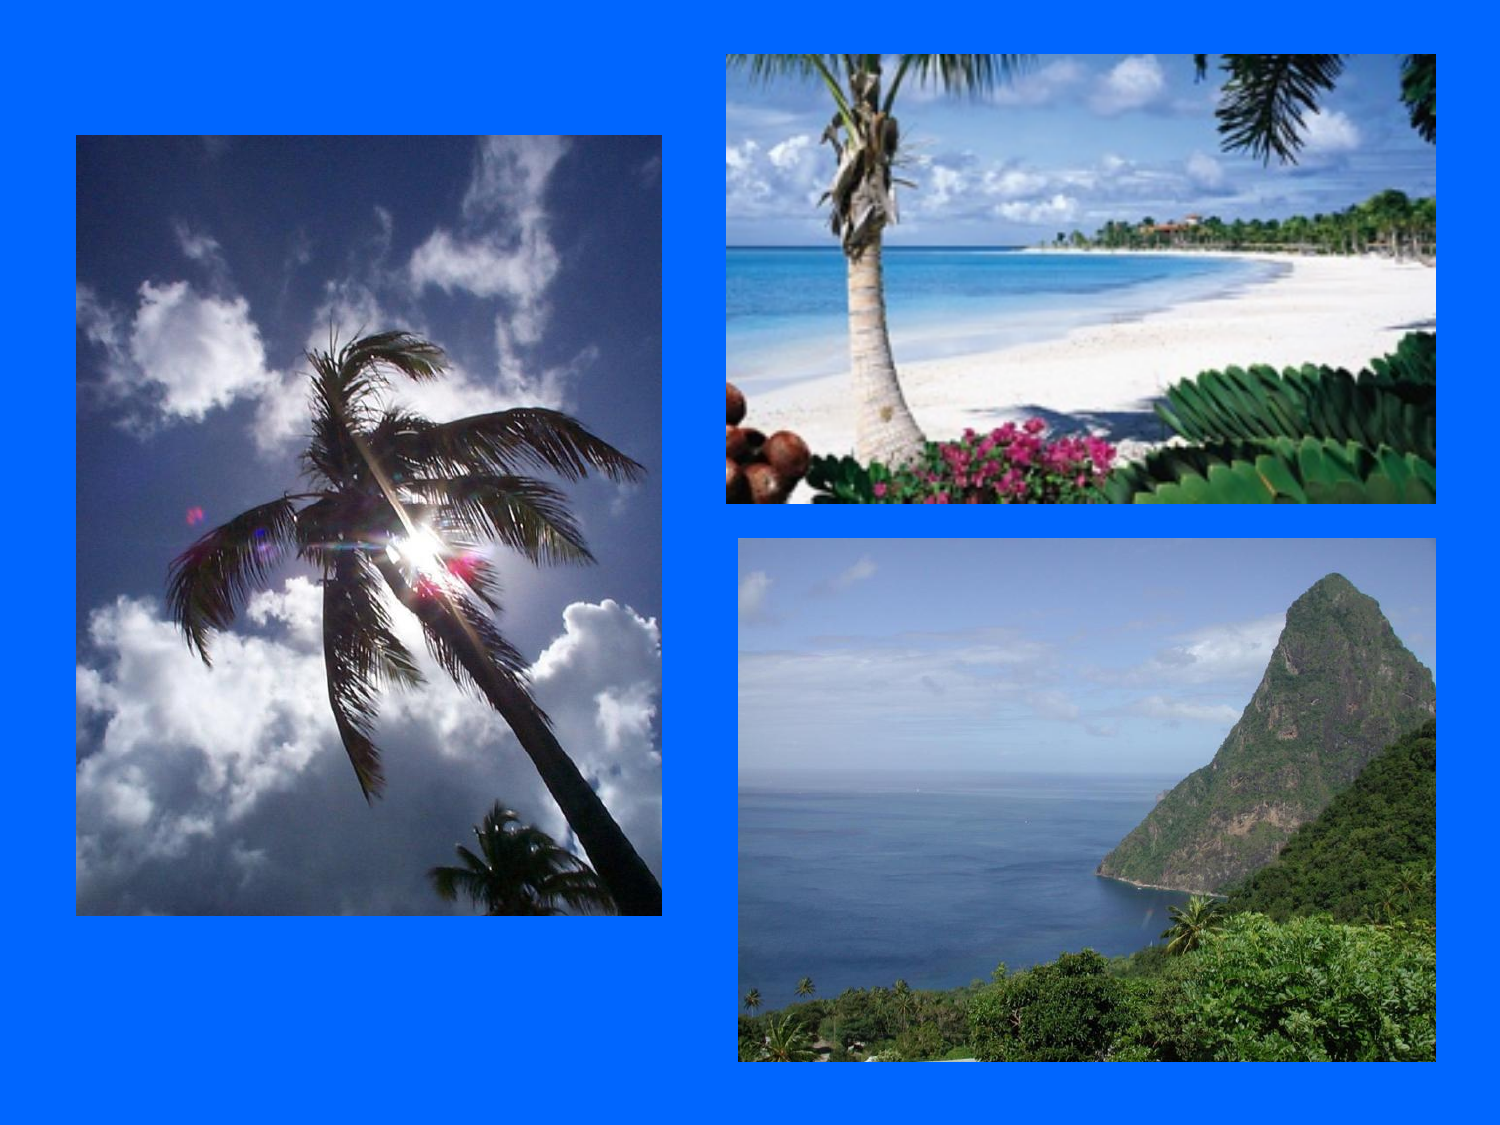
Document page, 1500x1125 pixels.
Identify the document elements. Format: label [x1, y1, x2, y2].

picture [76, 135, 662, 916]
list [726, 53, 1436, 504]
picture [737, 538, 1436, 1062]
